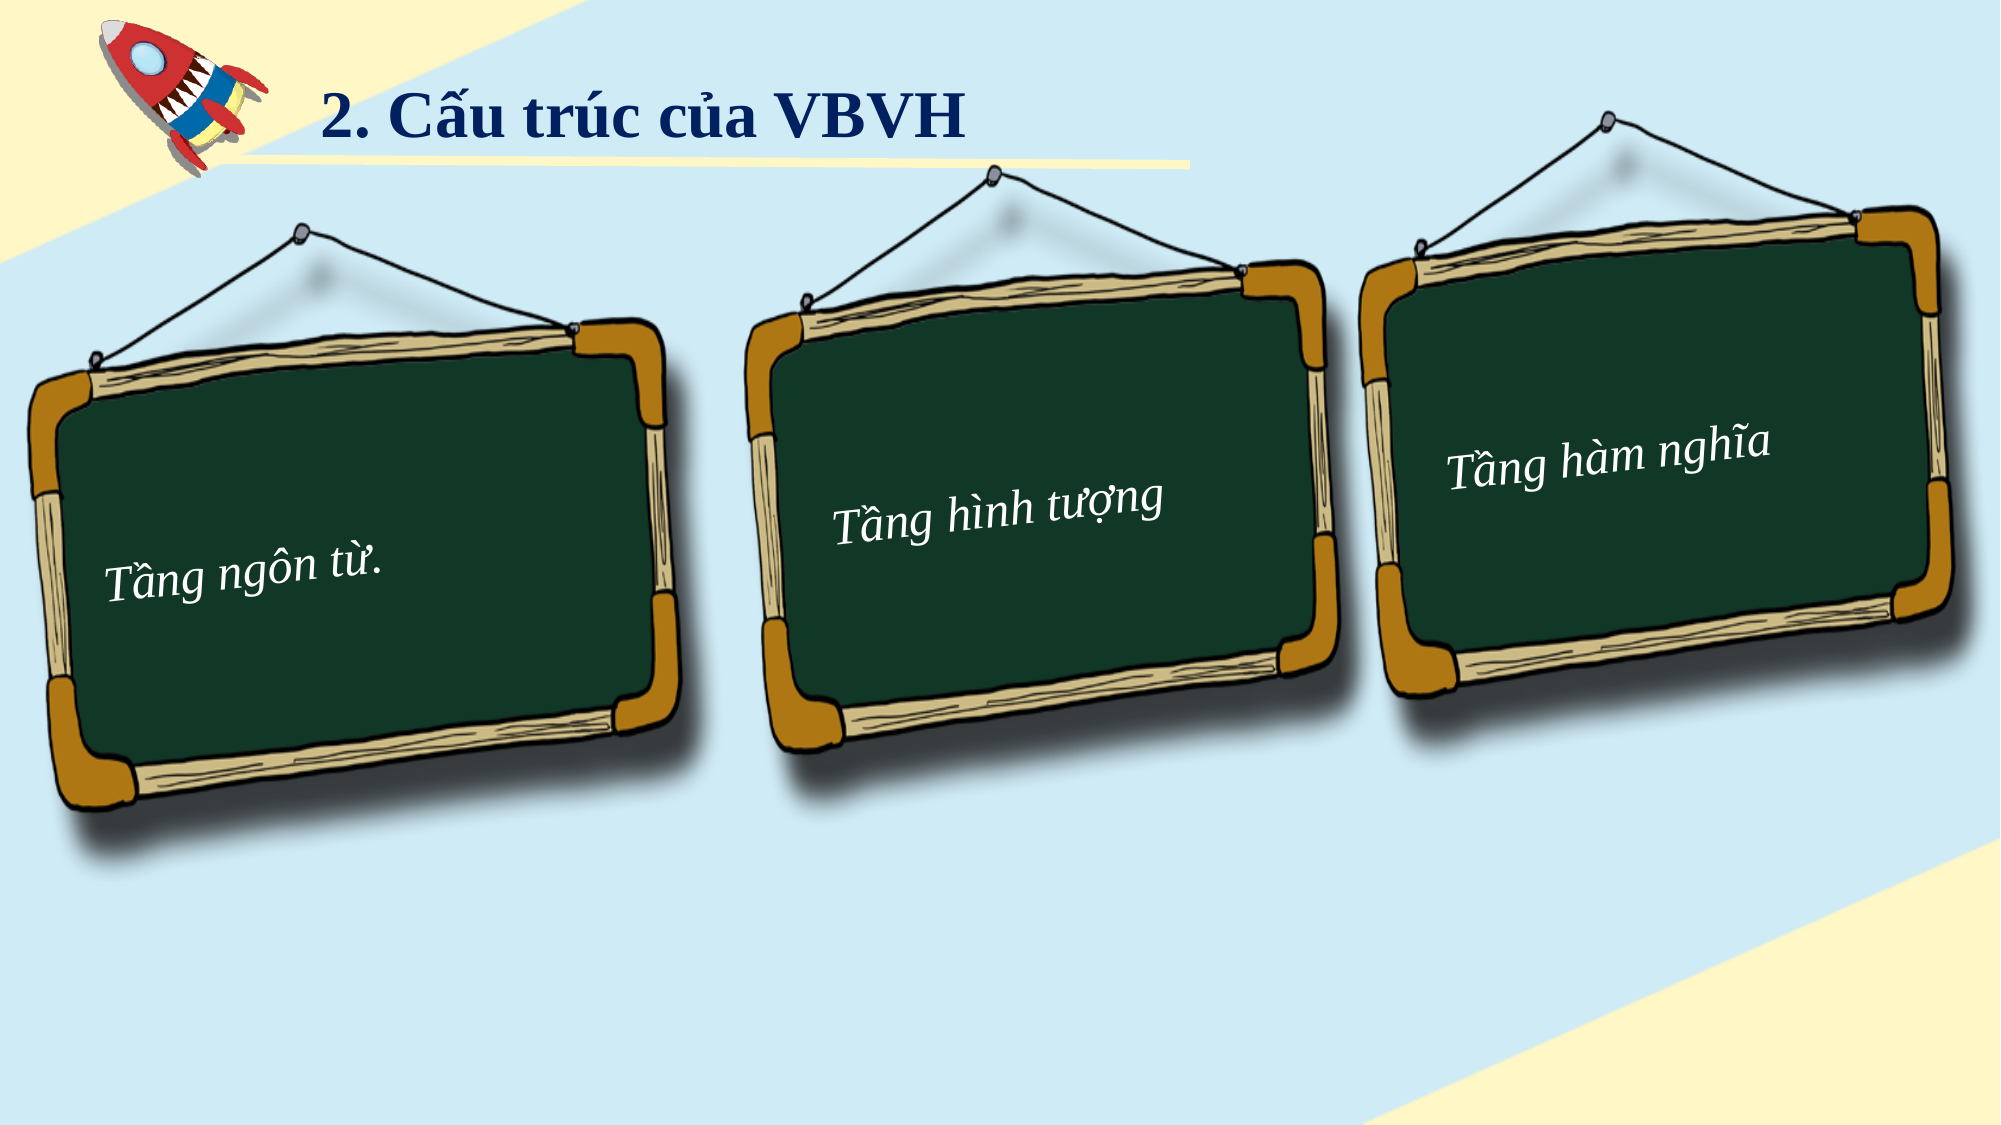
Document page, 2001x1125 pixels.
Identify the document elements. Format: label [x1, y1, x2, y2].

picture [0, 0, 2000, 1125]
text_box [25, 222, 724, 886]
text_box [221, 159, 1190, 165]
